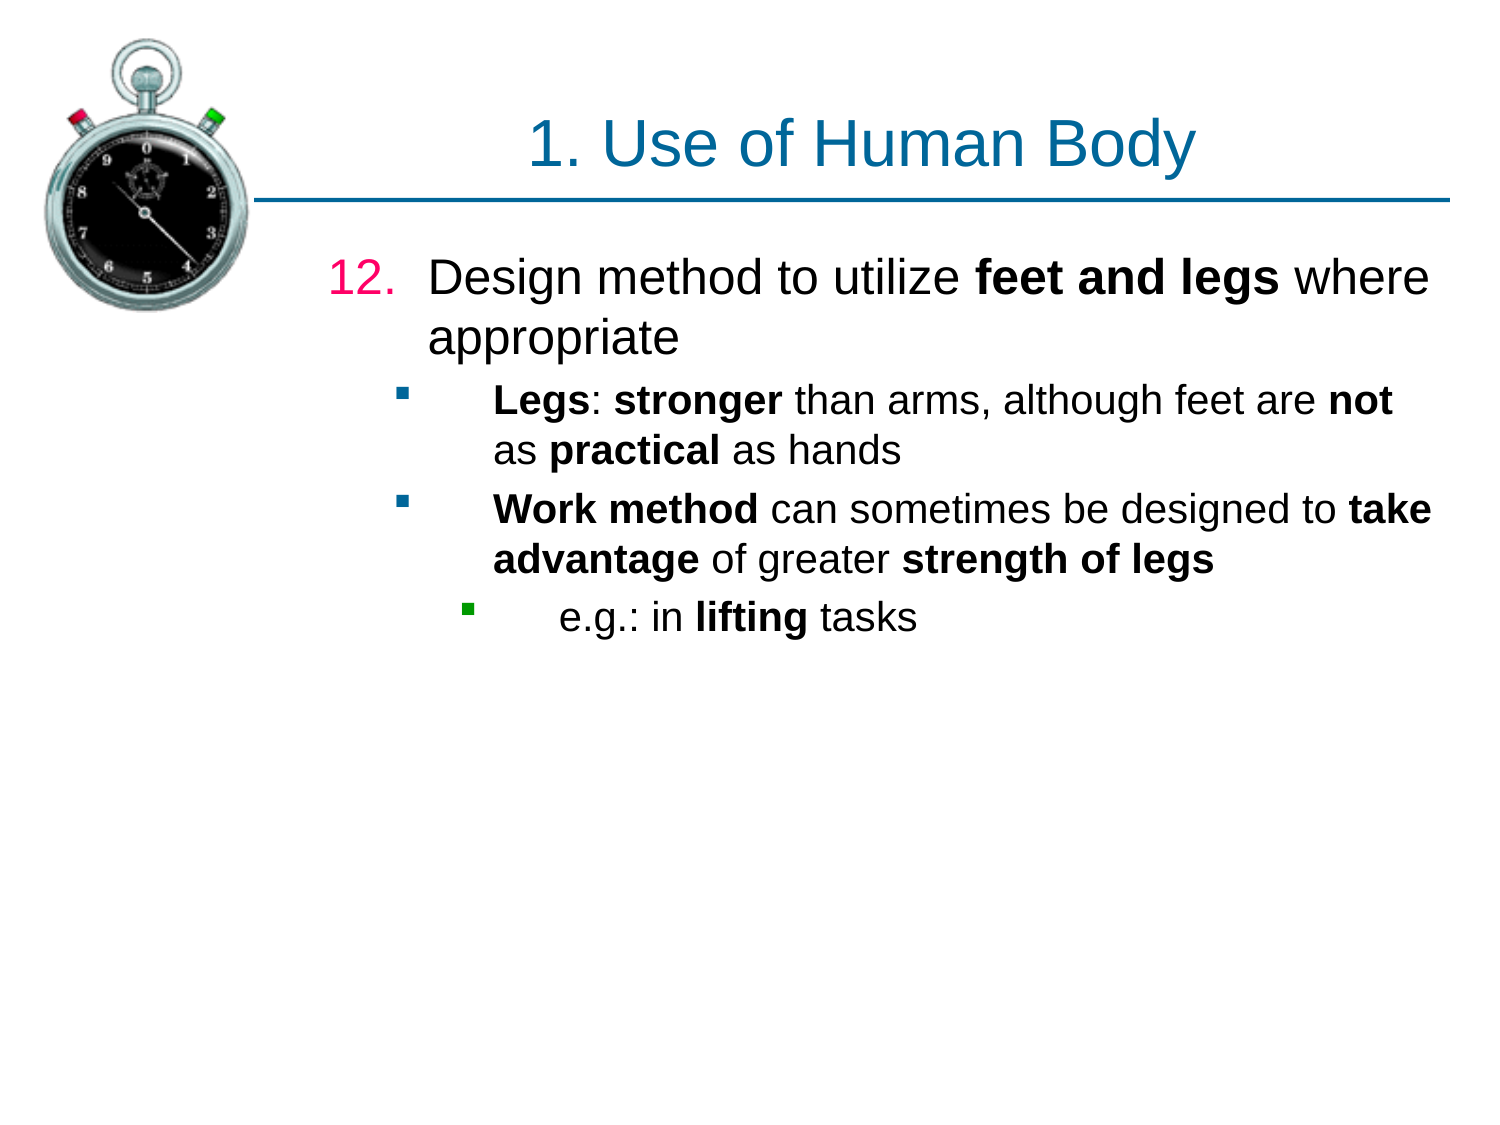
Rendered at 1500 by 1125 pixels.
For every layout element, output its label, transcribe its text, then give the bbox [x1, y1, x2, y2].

picture [37, 37, 254, 313]
list Design method to utilize feet and legs where appropriate Legs: stronger than arms, although feet are not as practical as hands Work method can sometimes be designed to take advantage of greater strength of legs e.g.: in lifting tasks [312, 237, 1450, 975]
title 1. Use of Human Body [275, 37, 1450, 188]
